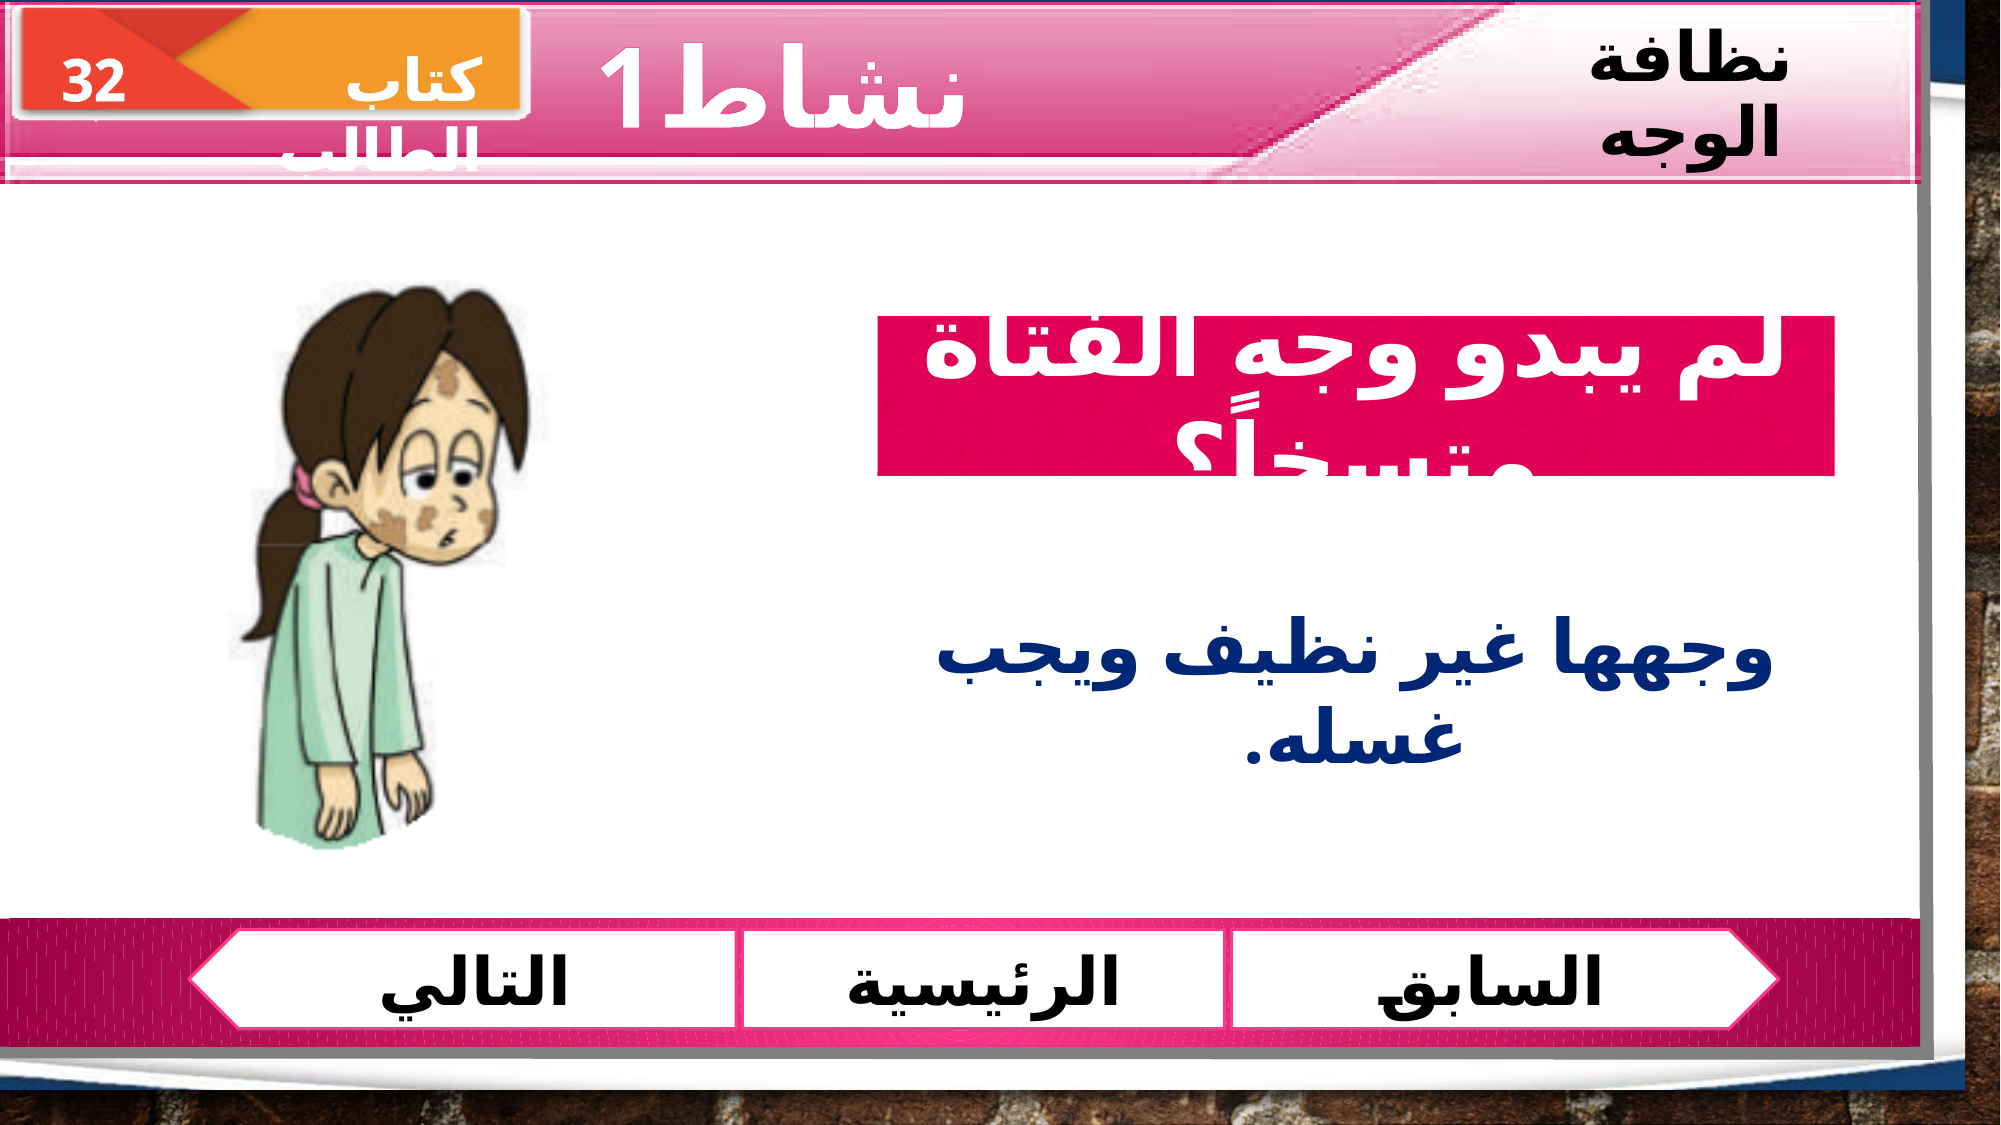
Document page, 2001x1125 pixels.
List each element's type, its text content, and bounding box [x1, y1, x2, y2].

text_box نشاط1 [579, 8, 988, 158]
picture [0, 184, 1919, 918]
title نظافة الوجه [1476, 14, 1906, 179]
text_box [6, 0, 540, 126]
picture [0, 0, 2001, 1125]
text_box وجهها غير نظيف ويجب غسله. [877, 590, 1835, 786]
text_box لم يبدو وجه الفتاة متسخاً؟ [877, 316, 1835, 476]
